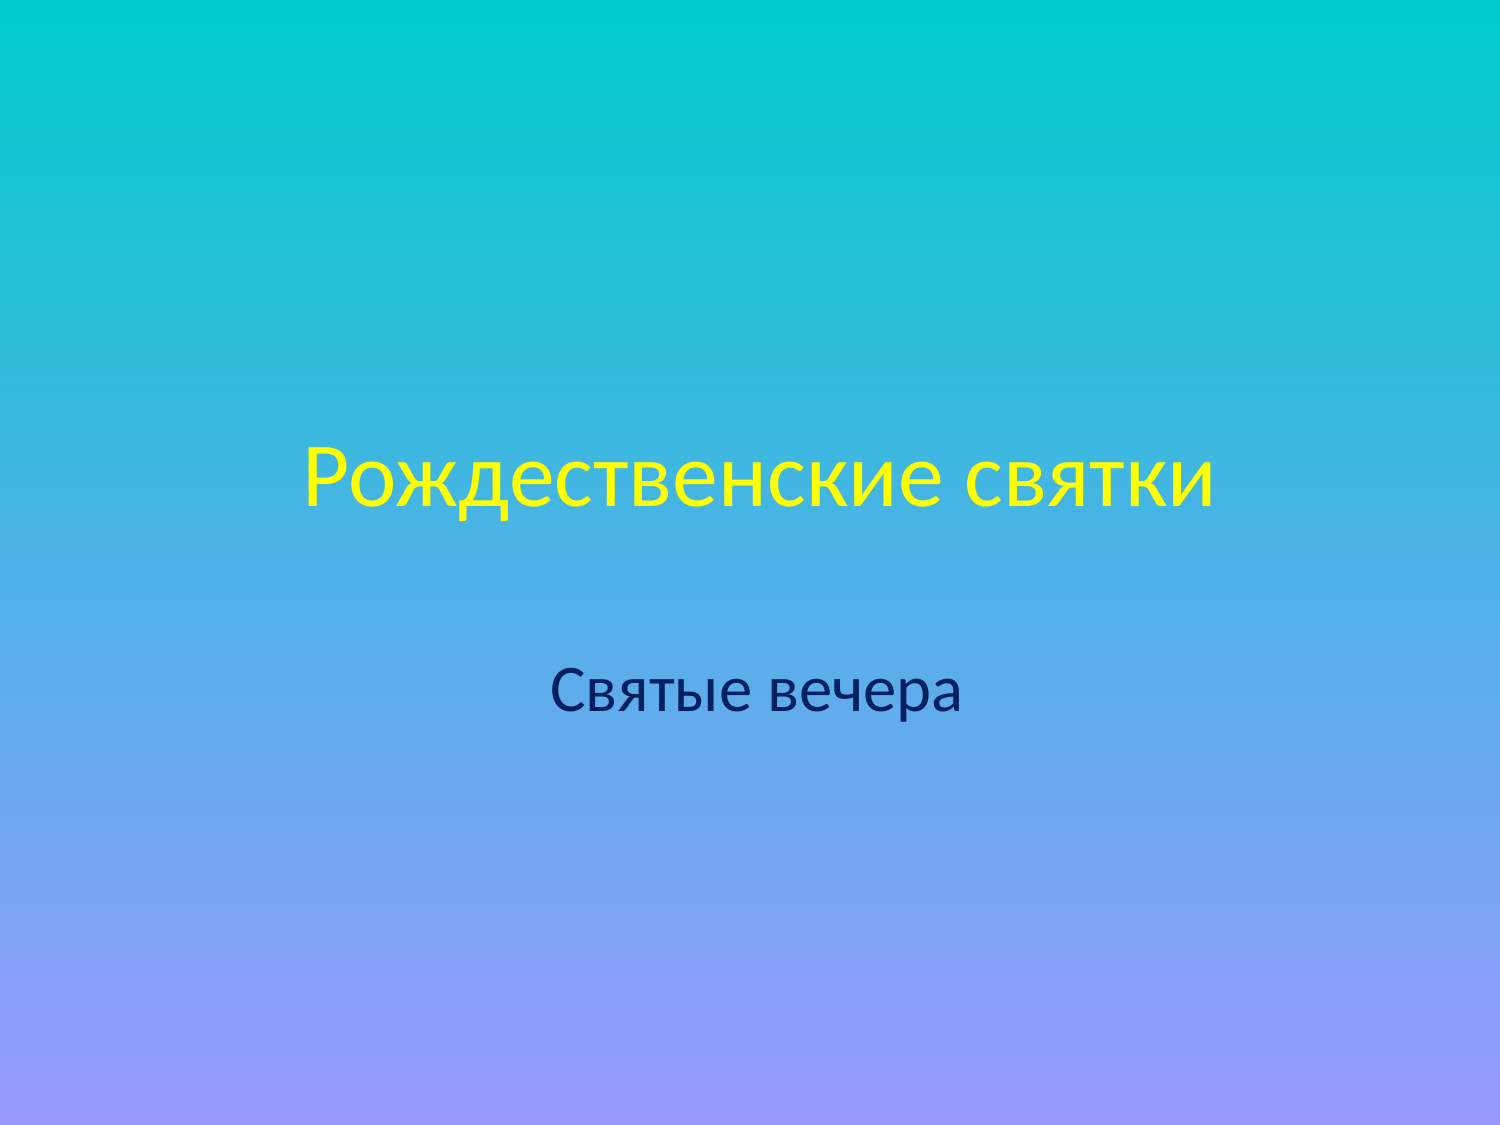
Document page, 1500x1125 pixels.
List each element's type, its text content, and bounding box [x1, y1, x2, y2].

title Рождественские святки [112, 349, 1388, 591]
subtitle Святые вечера [225, 637, 1275, 925]
